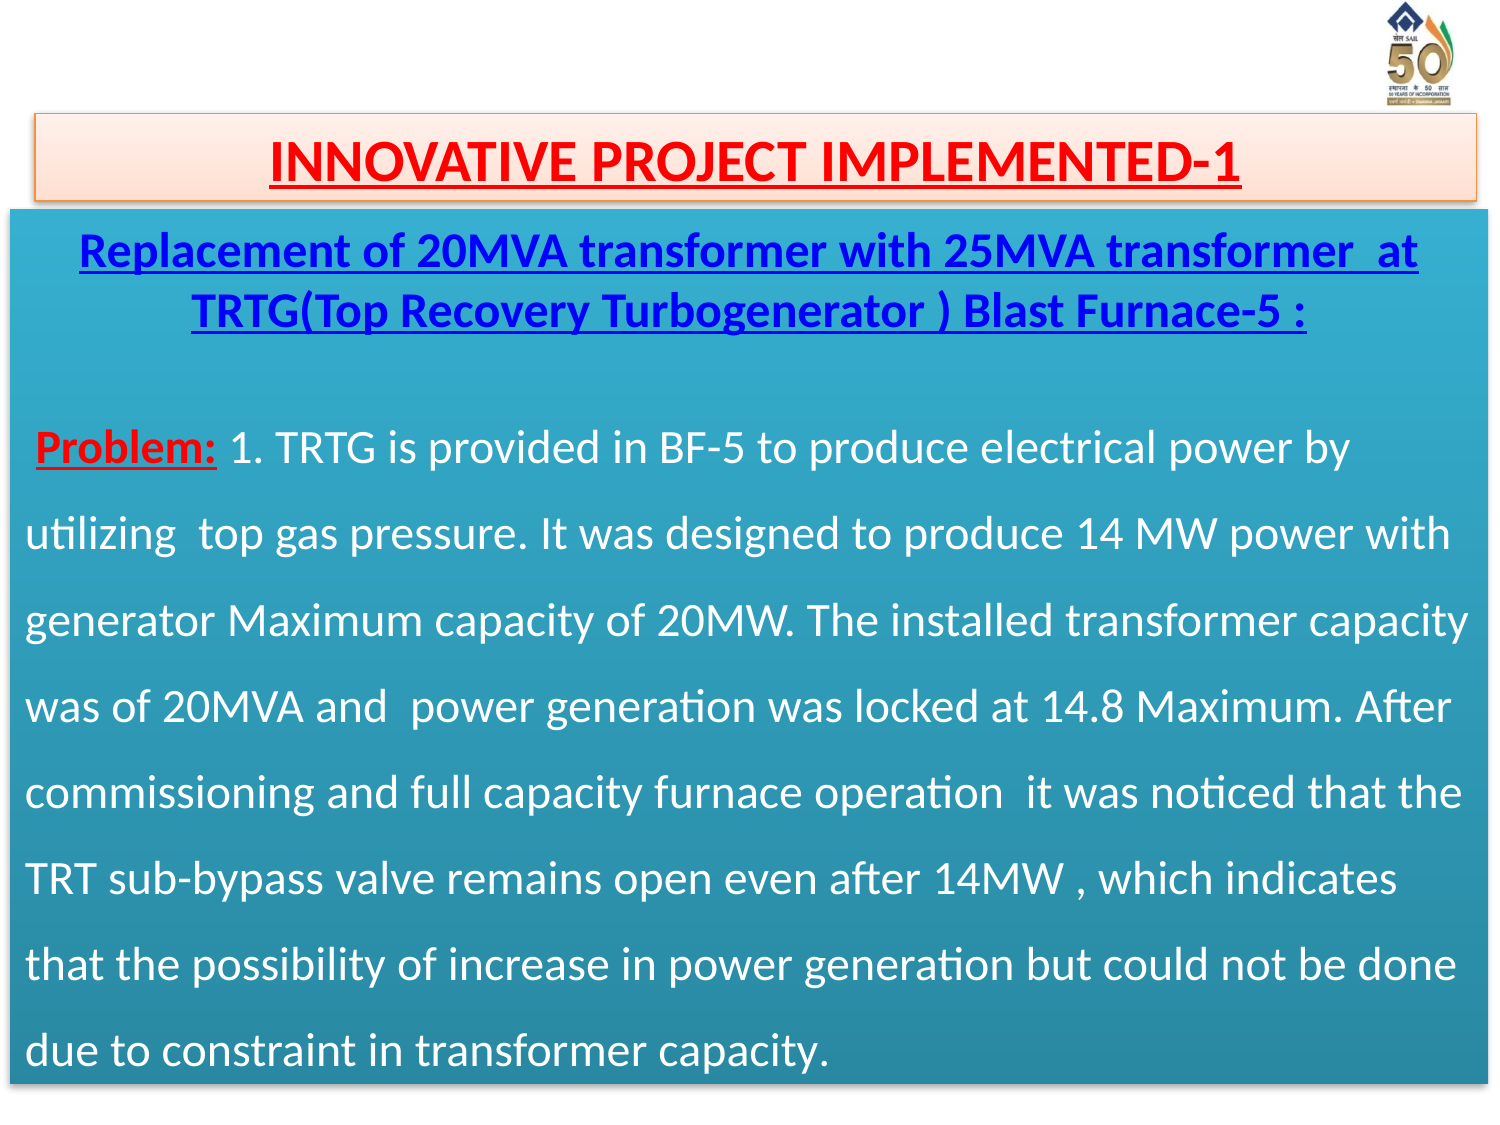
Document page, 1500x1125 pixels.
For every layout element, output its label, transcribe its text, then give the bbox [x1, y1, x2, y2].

text_box Replacement of 20MVA transformer with 25MVA transformer at TRTG(Top Recovery Turbogenerator ) Blast Furnace-5 : Problem: 1. TRTG is provided in BF-5 to produce electrical power by utilizing top gas pressure. It was designed to produce 14 MW power with generator Maximum capacity of 20MW. The installed transformer capacity was of 20MVA and power generation was locked at 14.8 Maximum. After commissioning and full capacity furnace operation it was noticed that the TRT sub-bypass valve remains open even after 14MW , which indicates that the possibility of increase in power generation but could not be done due to constraint in transformer capacity. [10, 209, 1489, 1084]
picture [1288, 0, 1470, 107]
title INNOVATIVE PROJECT IMPLEMENTED-1 [34, 113, 1477, 202]
